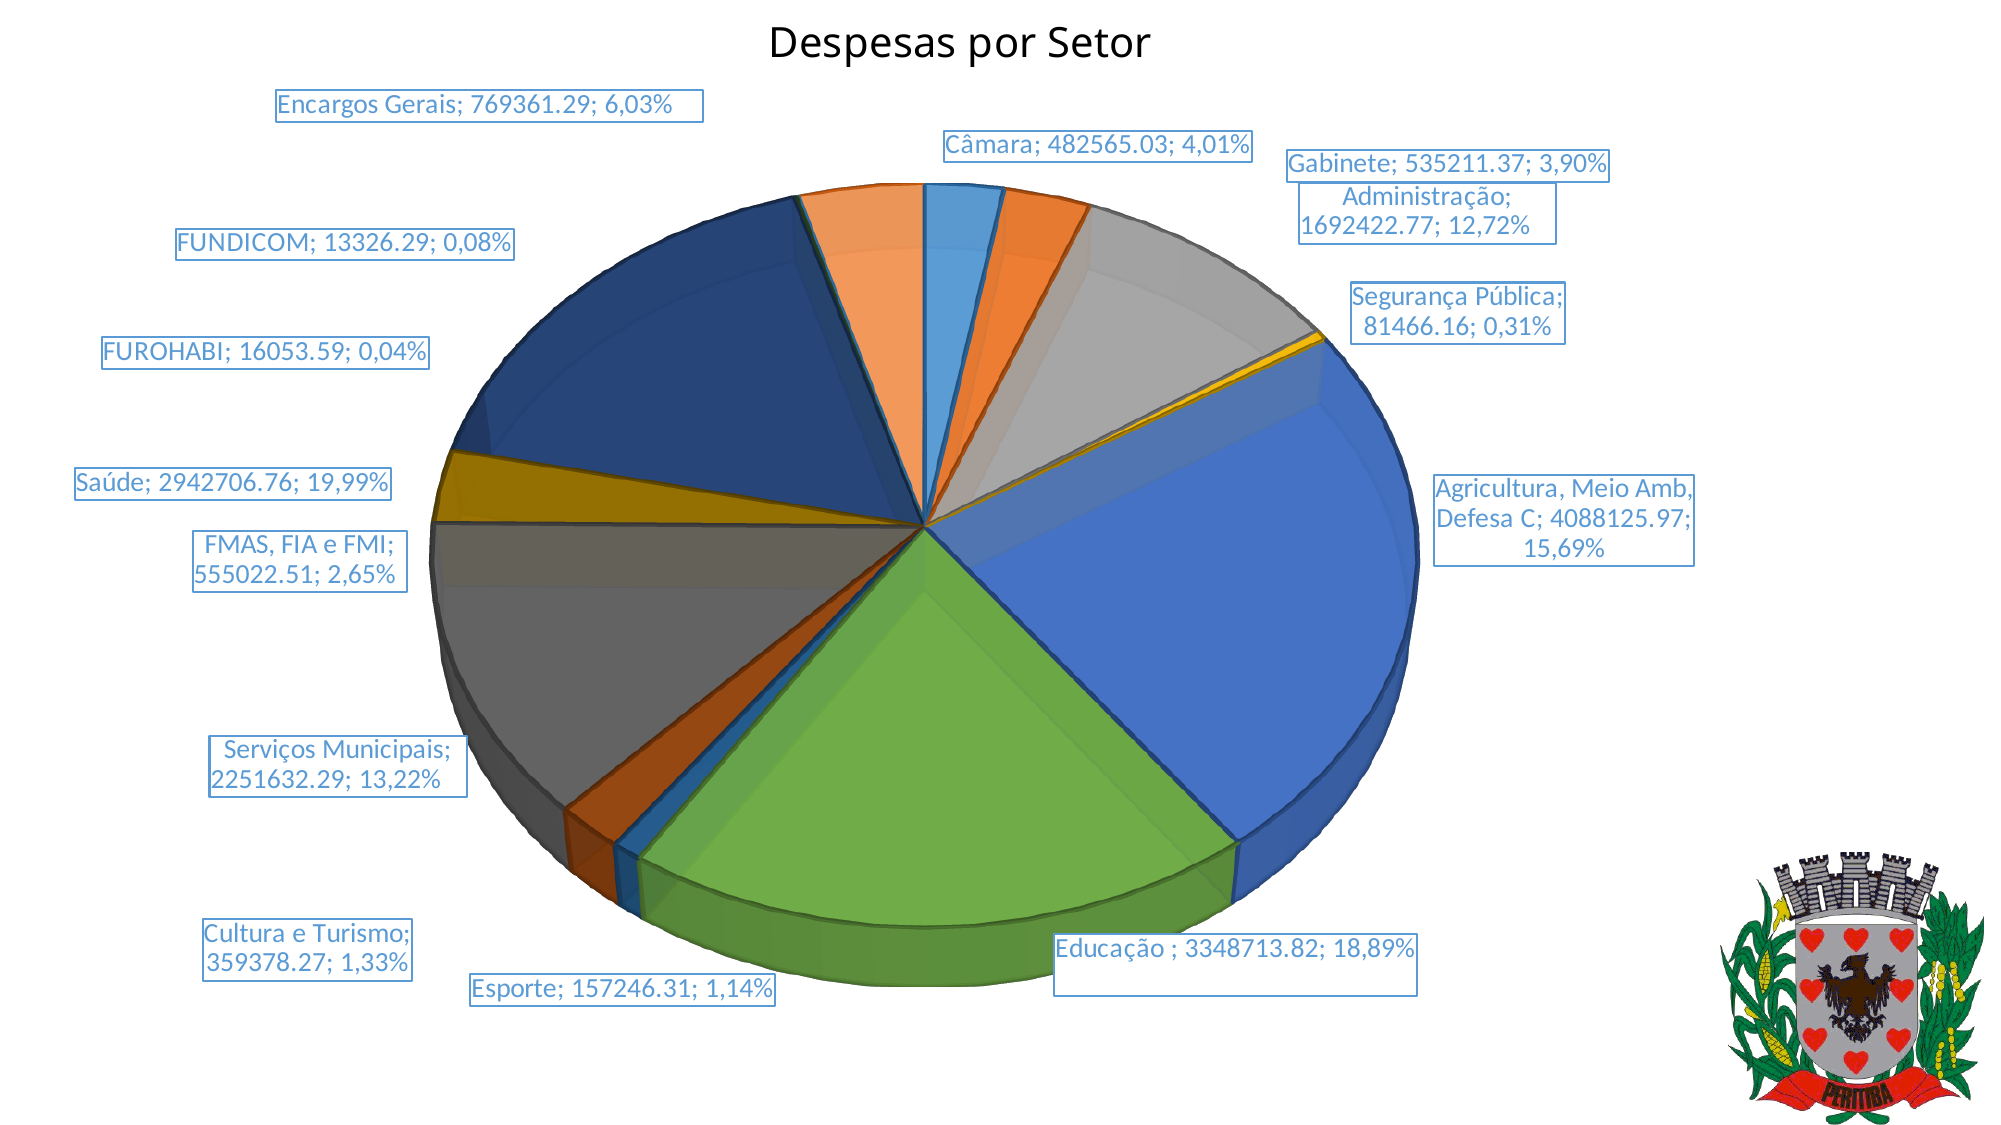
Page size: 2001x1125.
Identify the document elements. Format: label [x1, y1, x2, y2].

chart [73, 0, 1808, 1062]
picture [1719, 852, 1984, 1125]
